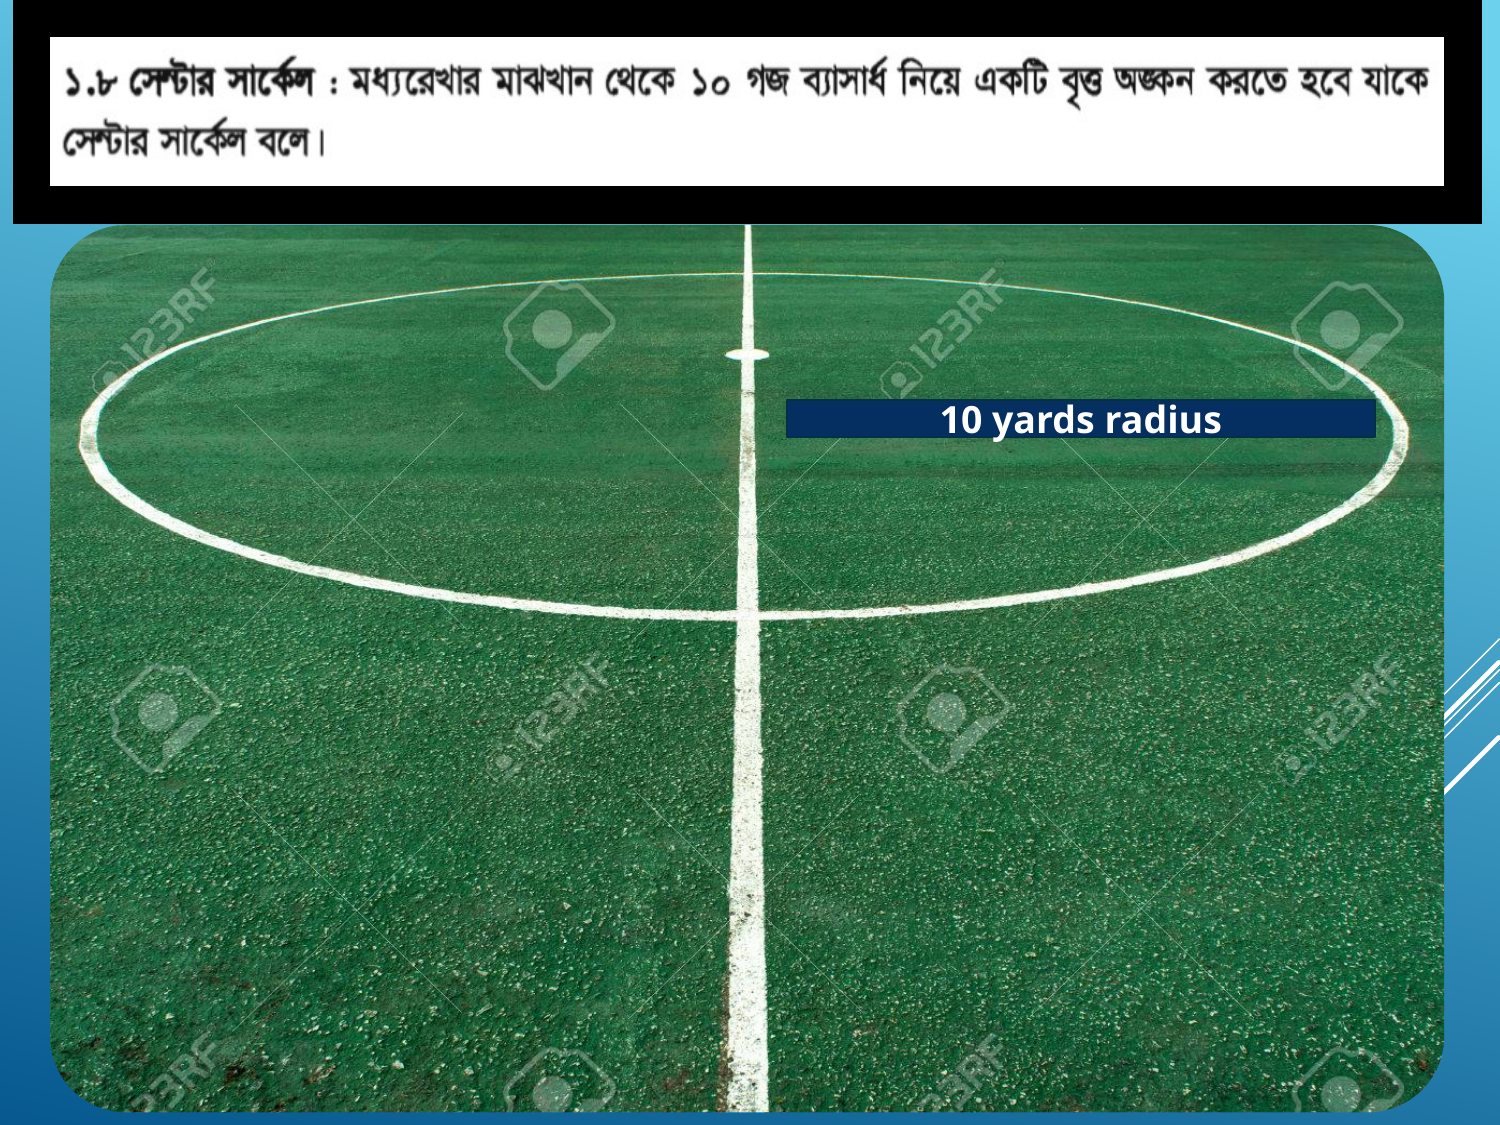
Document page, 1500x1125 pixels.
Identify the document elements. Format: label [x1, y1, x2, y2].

picture [49, 224, 1445, 1113]
picture [49, 37, 1445, 187]
